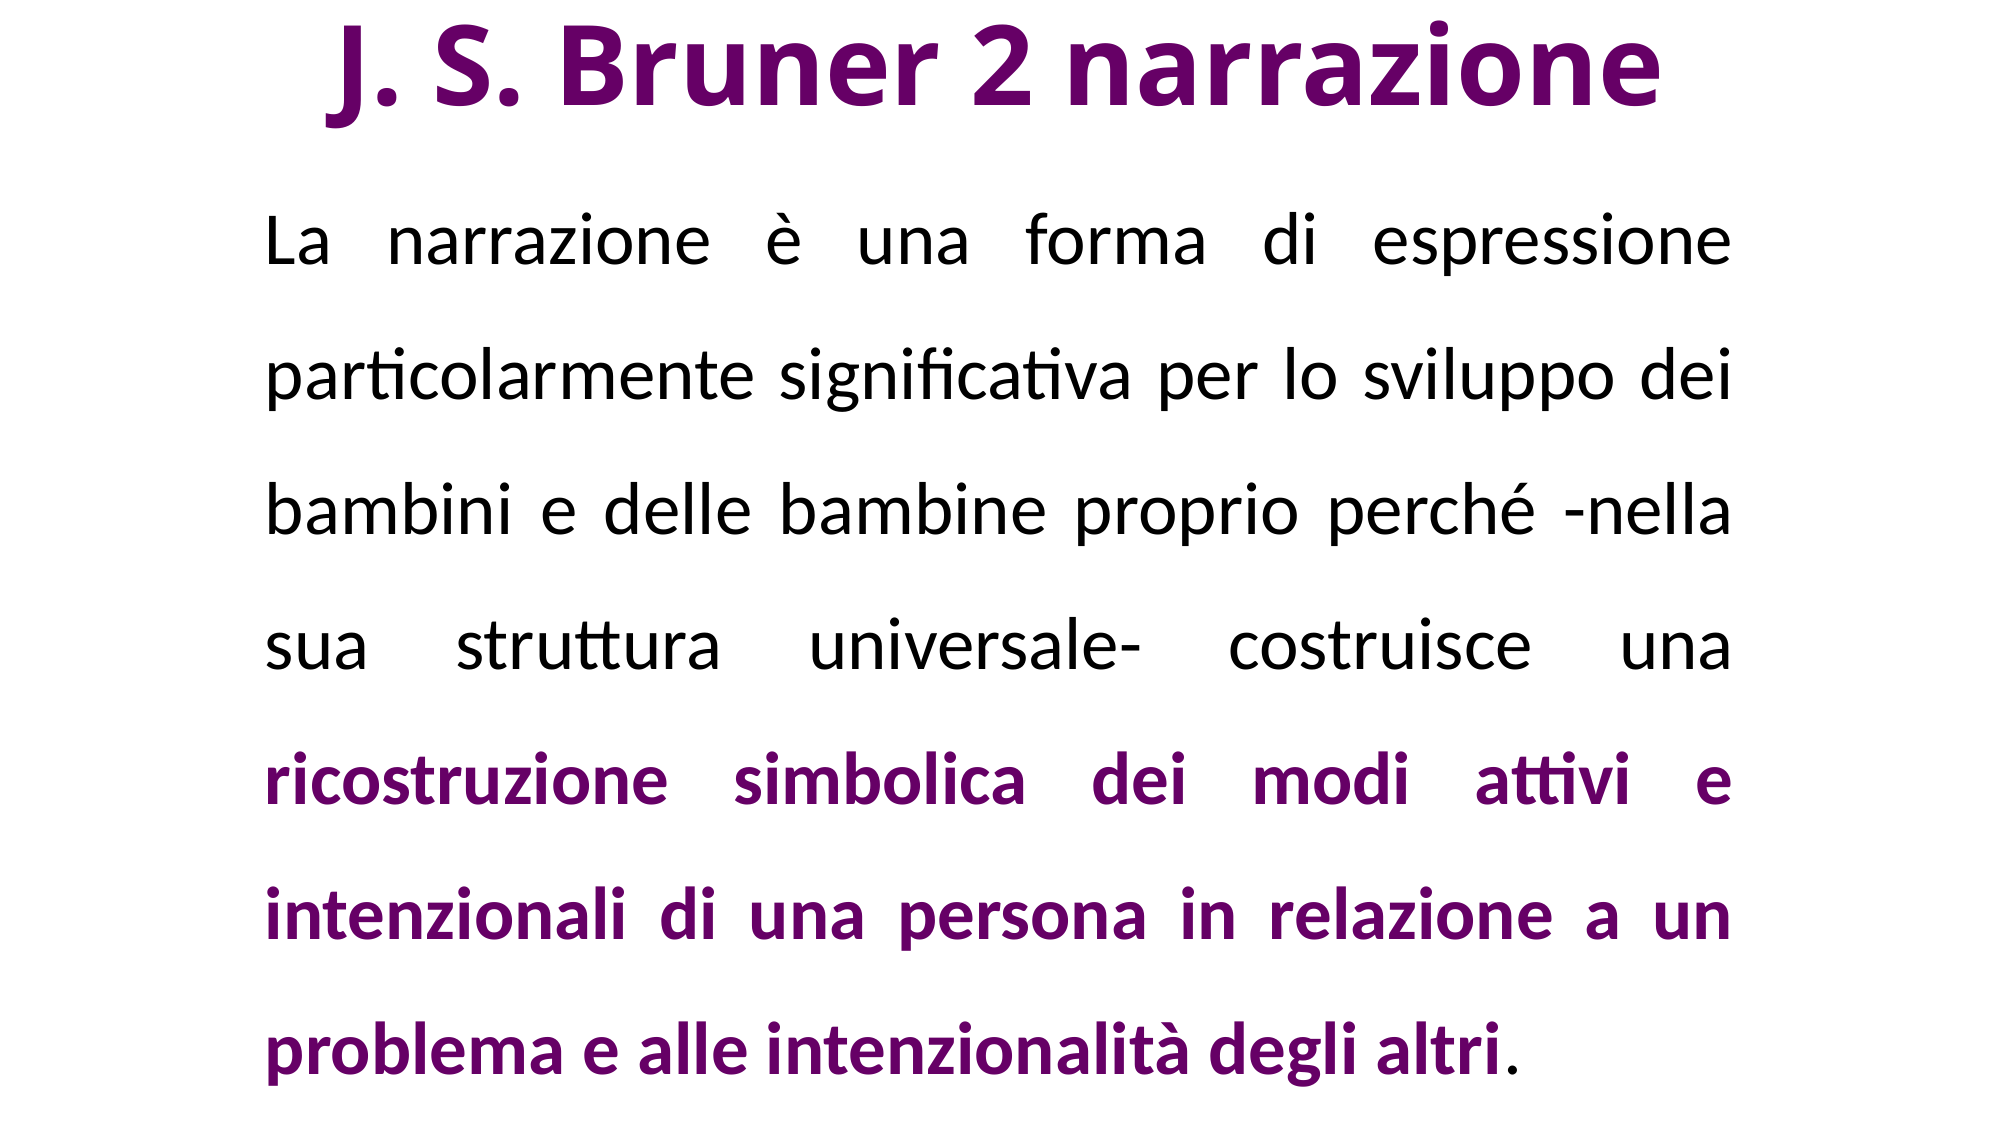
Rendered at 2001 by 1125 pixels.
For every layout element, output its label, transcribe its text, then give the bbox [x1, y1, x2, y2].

subtitle La narrazione è una forma di espressione particolarmente significativa per lo sviluppo dei bambini e delle bambine proprio perché -nella sua struttura universale- costruisce una ricostruzione simbolica dei modi attivi e intenzionali di una persona in relazione a un problema e alle intenzionalità degli altri. [249, 137, 1750, 1125]
title J. S. Bruner 2 narrazione [249, 0, 1750, 137]
